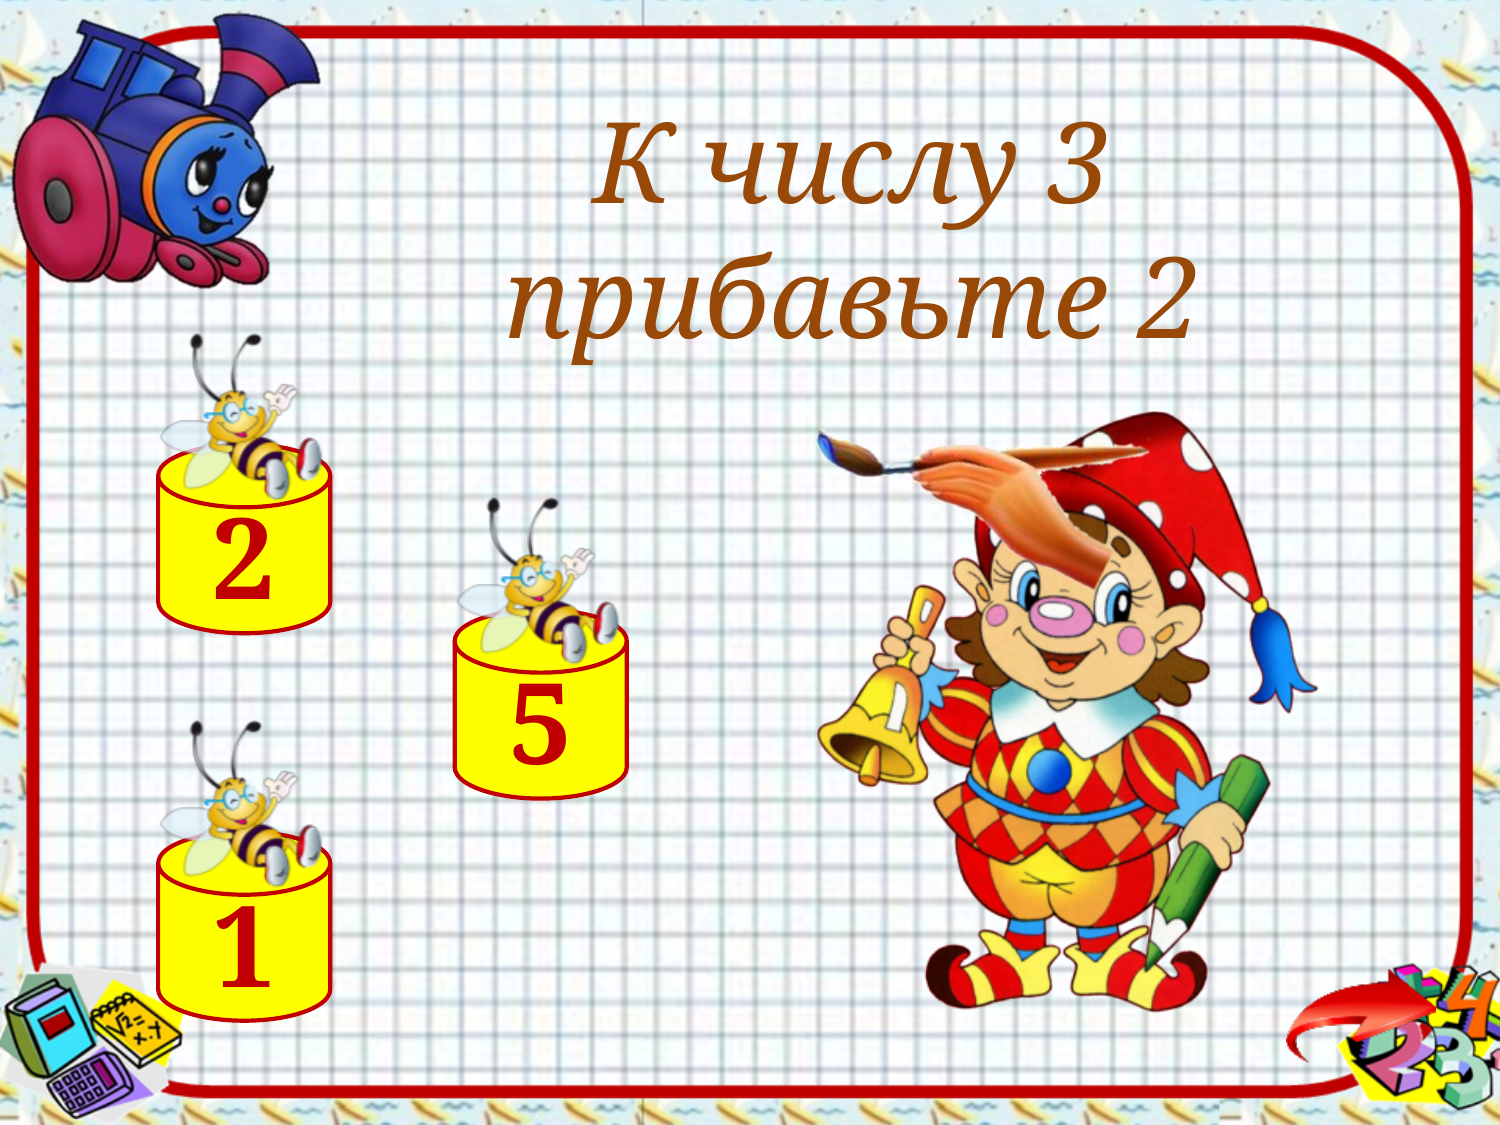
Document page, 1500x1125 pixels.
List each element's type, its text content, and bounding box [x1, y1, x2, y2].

text_box 1 [156, 855, 333, 1023]
text_box 2 [156, 468, 333, 636]
picture [0, 0, 1500, 1125]
text_box К числу 3 прибавьте 2 [269, 76, 1438, 376]
text_box 5 [452, 636, 629, 801]
